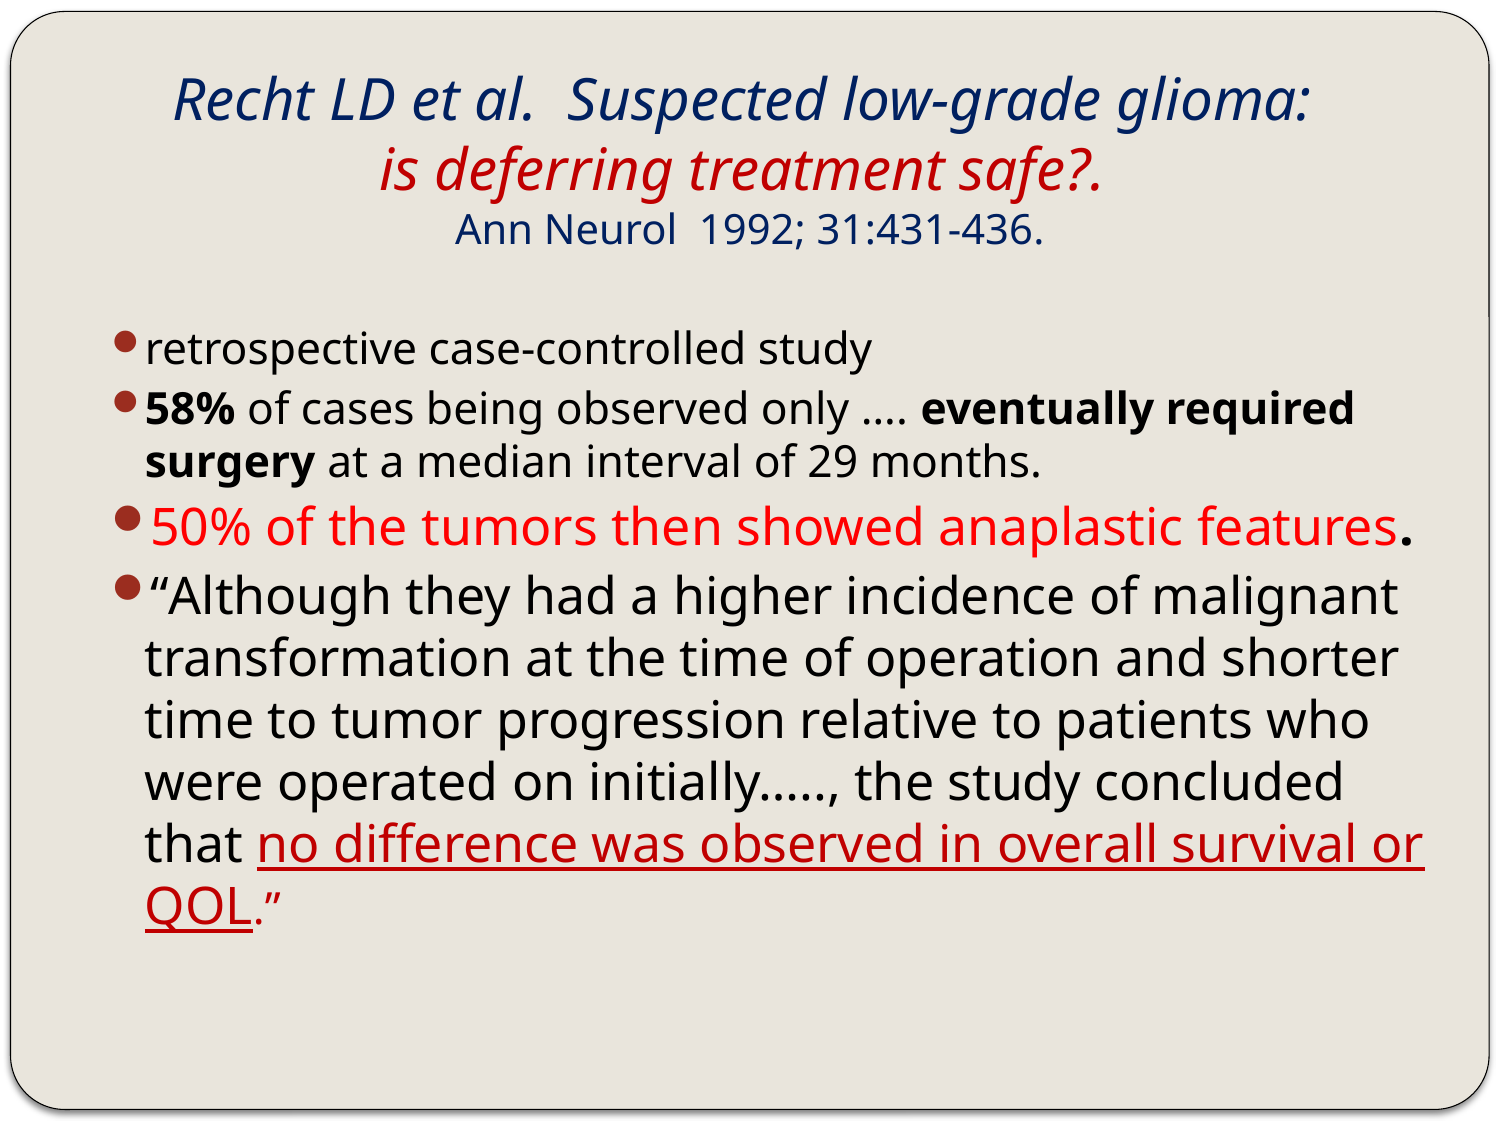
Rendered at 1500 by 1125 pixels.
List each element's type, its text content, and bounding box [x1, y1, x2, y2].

list retrospective case-controlled study 58% of cases being observed only …. eventually required surgery at a median interval of 29 months. 50% of the tumors then showed anaplastic features. “Although they had a higher incidence of malignant transformation at the time of operation and shorter time to tumor progression relative to patients who were operated on initially….., the study concluded that no difference was observed in overall survival or QOL.” [50, 312, 1463, 988]
title Recht LD et al. Suspected low-grade glioma: is deferring treatment safe?. Ann Neurol 1992; 31:431-436. [75, 125, 1425, 268]
